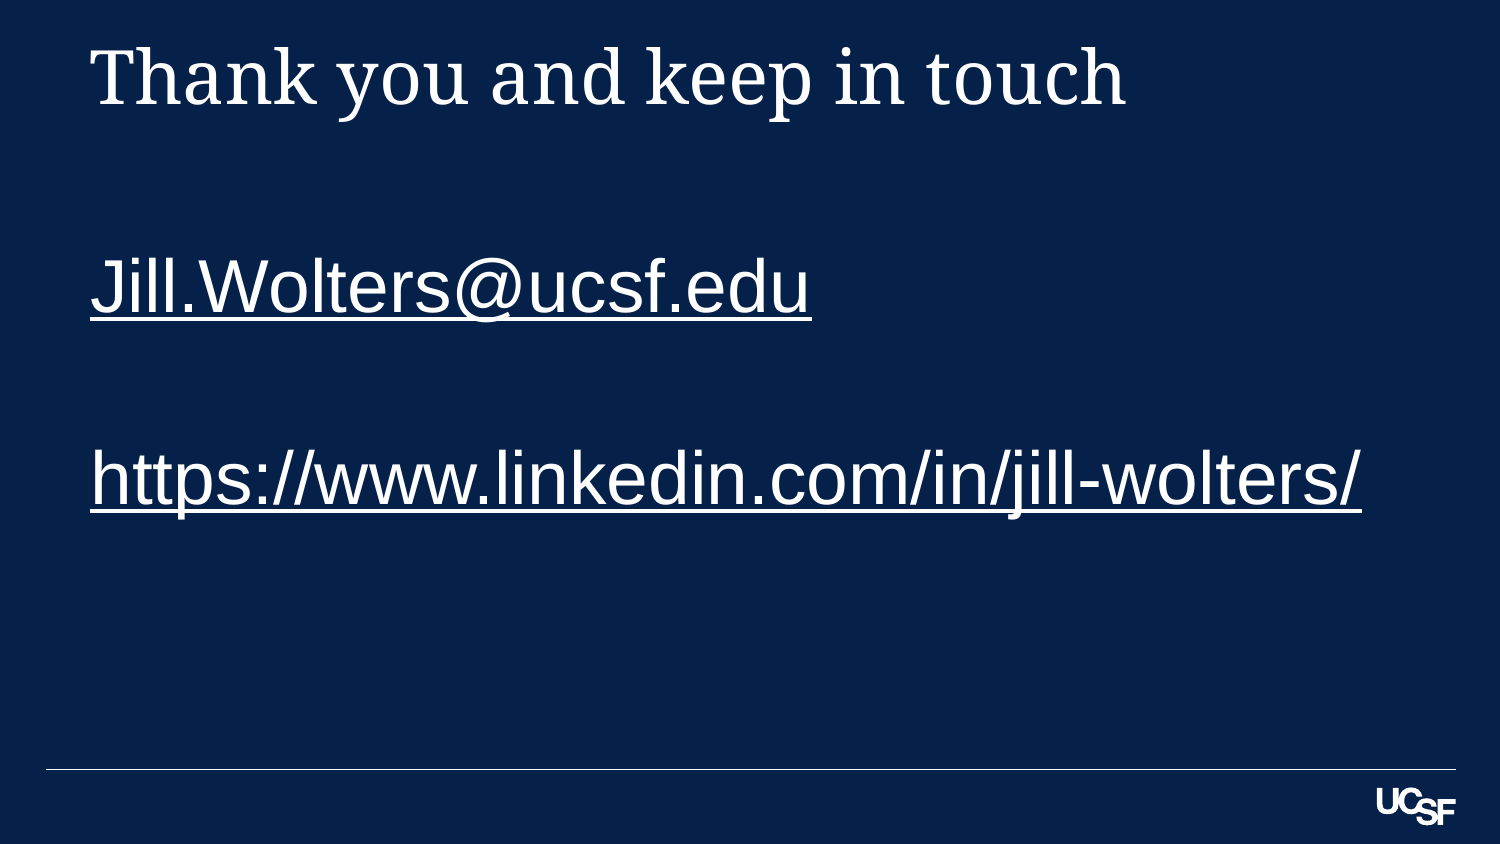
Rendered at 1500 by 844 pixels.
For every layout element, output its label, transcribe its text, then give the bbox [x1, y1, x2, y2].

list Jill.Wolters@ucsf.edu https://www.linkedin.com/in/jill-wolters/ [75, 229, 1438, 711]
title Thank you and keep in touch [74, 52, 1416, 128]
